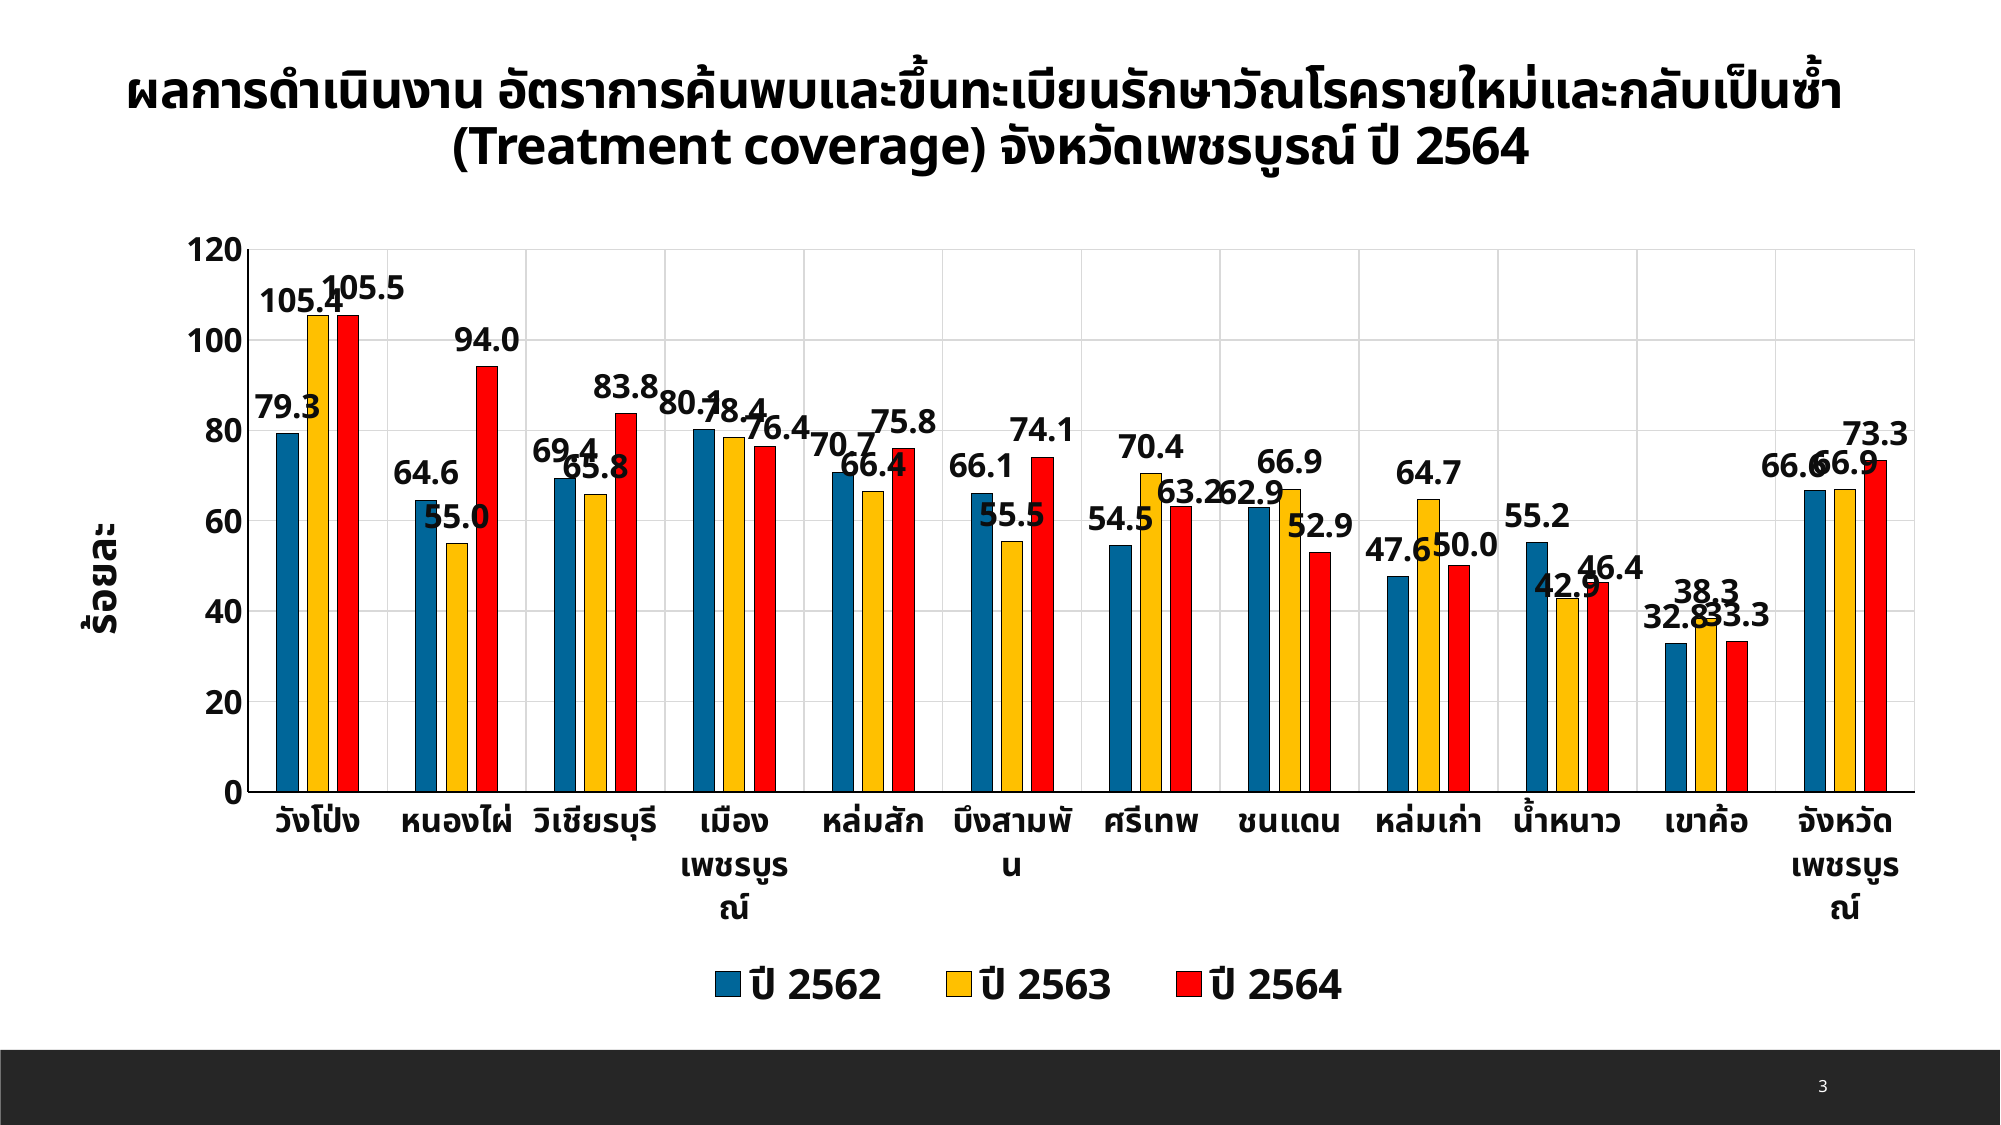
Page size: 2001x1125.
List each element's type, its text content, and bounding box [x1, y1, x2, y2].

slide_number 3 [1803, 1057, 1932, 1118]
chart [31, 210, 1954, 1032]
text_box ผลการดำเนินงาน อัตราการค้นพบและขึ้นทะเบียนรักษาวัณโรครายใหม่และกลับเป็นซ้ำ (Treatment coverage) จังหวัดเพชรบูรณ์ ปี 2564 [103, 56, 1879, 191]
